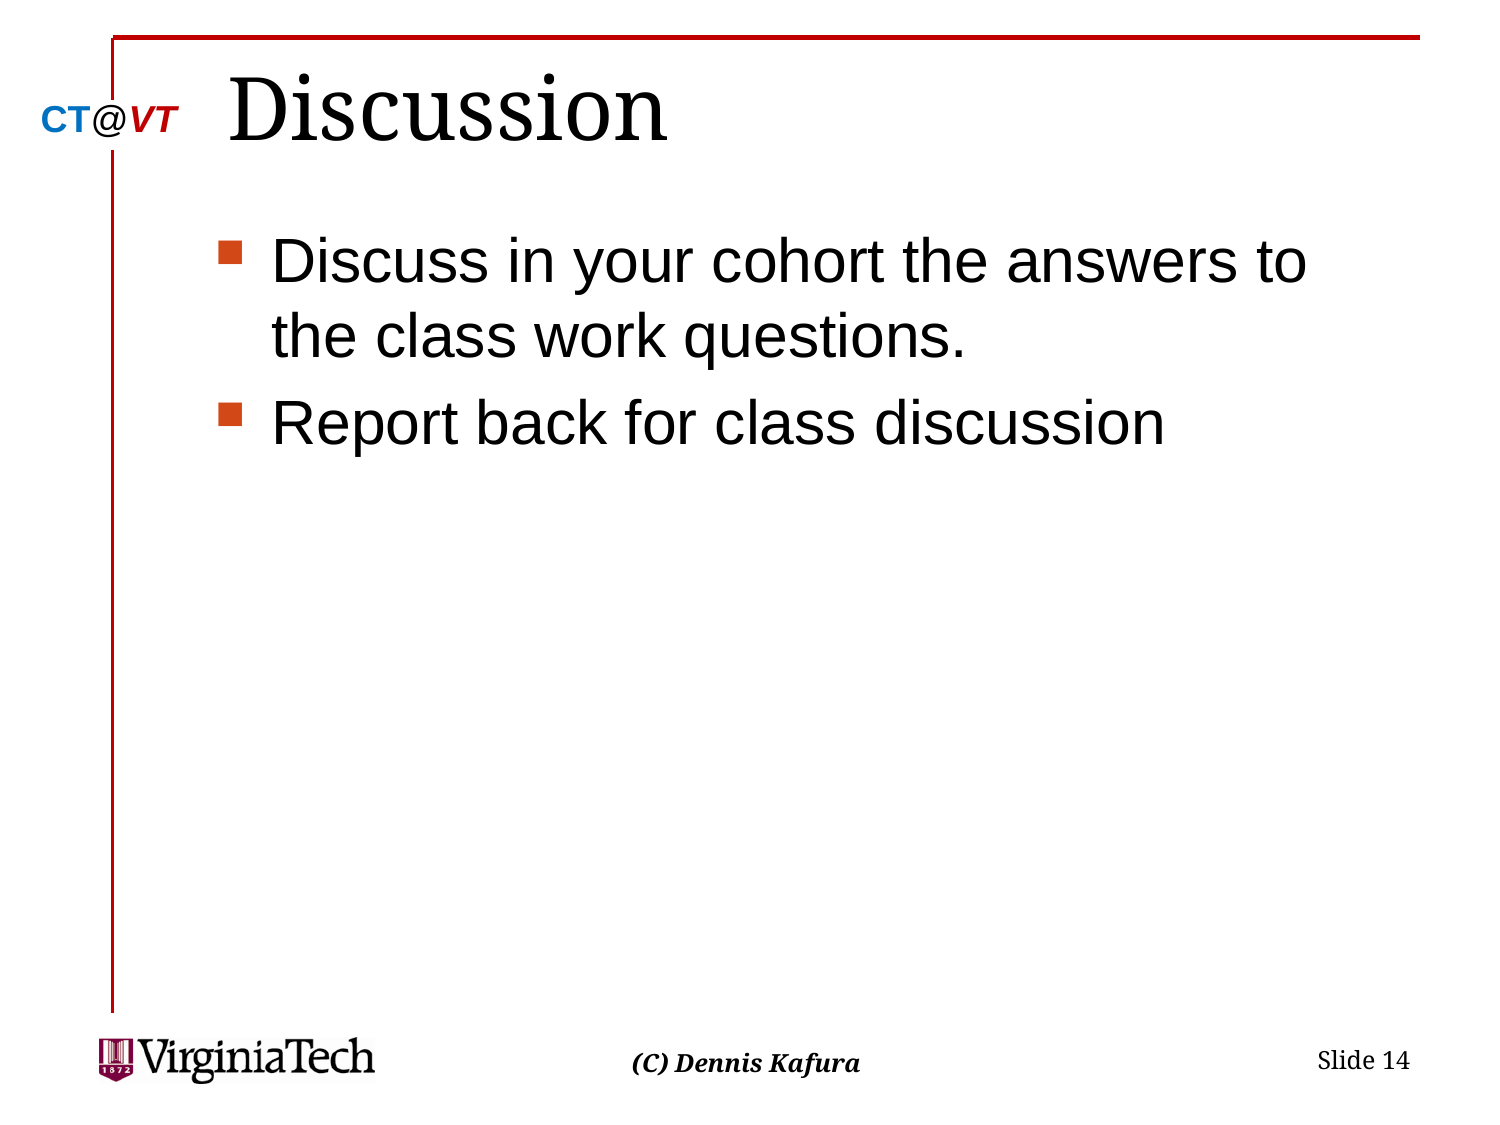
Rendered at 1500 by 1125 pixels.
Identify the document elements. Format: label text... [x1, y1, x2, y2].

title Discussion [212, 45, 1426, 163]
list Discuss in your cohort the answers to the class work questions. Report back for class discussion [199, 212, 1426, 976]
slide_number Slide 14 [1074, 1023, 1426, 1100]
picture [99, 1037, 375, 1084]
footer (C) Dennis Kafura [512, 1024, 988, 1101]
